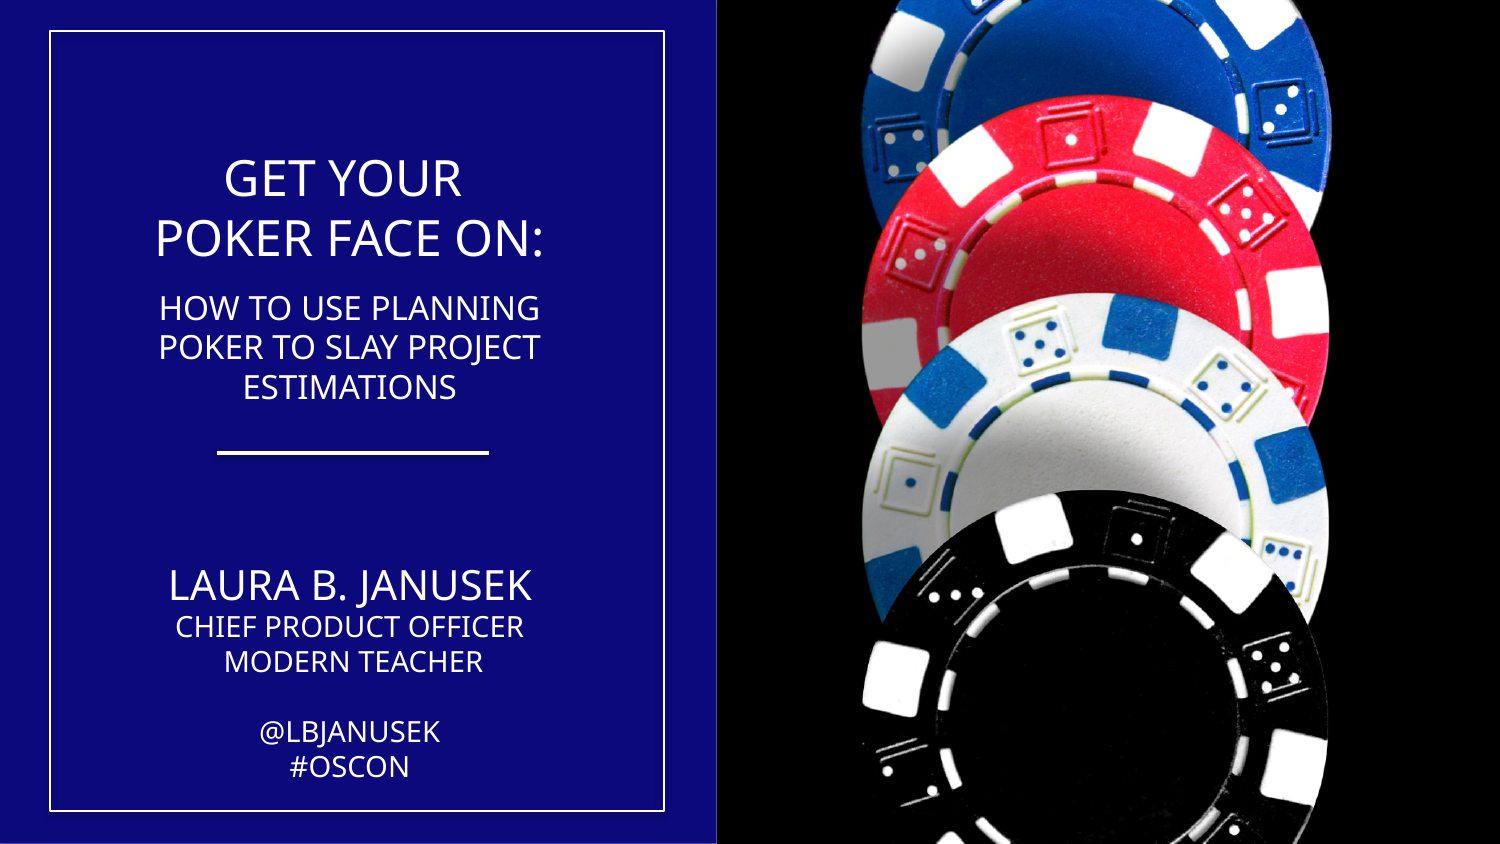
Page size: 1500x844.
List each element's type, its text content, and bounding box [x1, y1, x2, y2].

text_box GET YOUR POKER FACE ON: HOW TO USE PLANNING POKER TO SLAY PROJECT ESTIMATIONS [88, 139, 611, 414]
text_box [0, 0, 717, 844]
text_box [49, 31, 665, 812]
picture [686, 0, 1500, 844]
